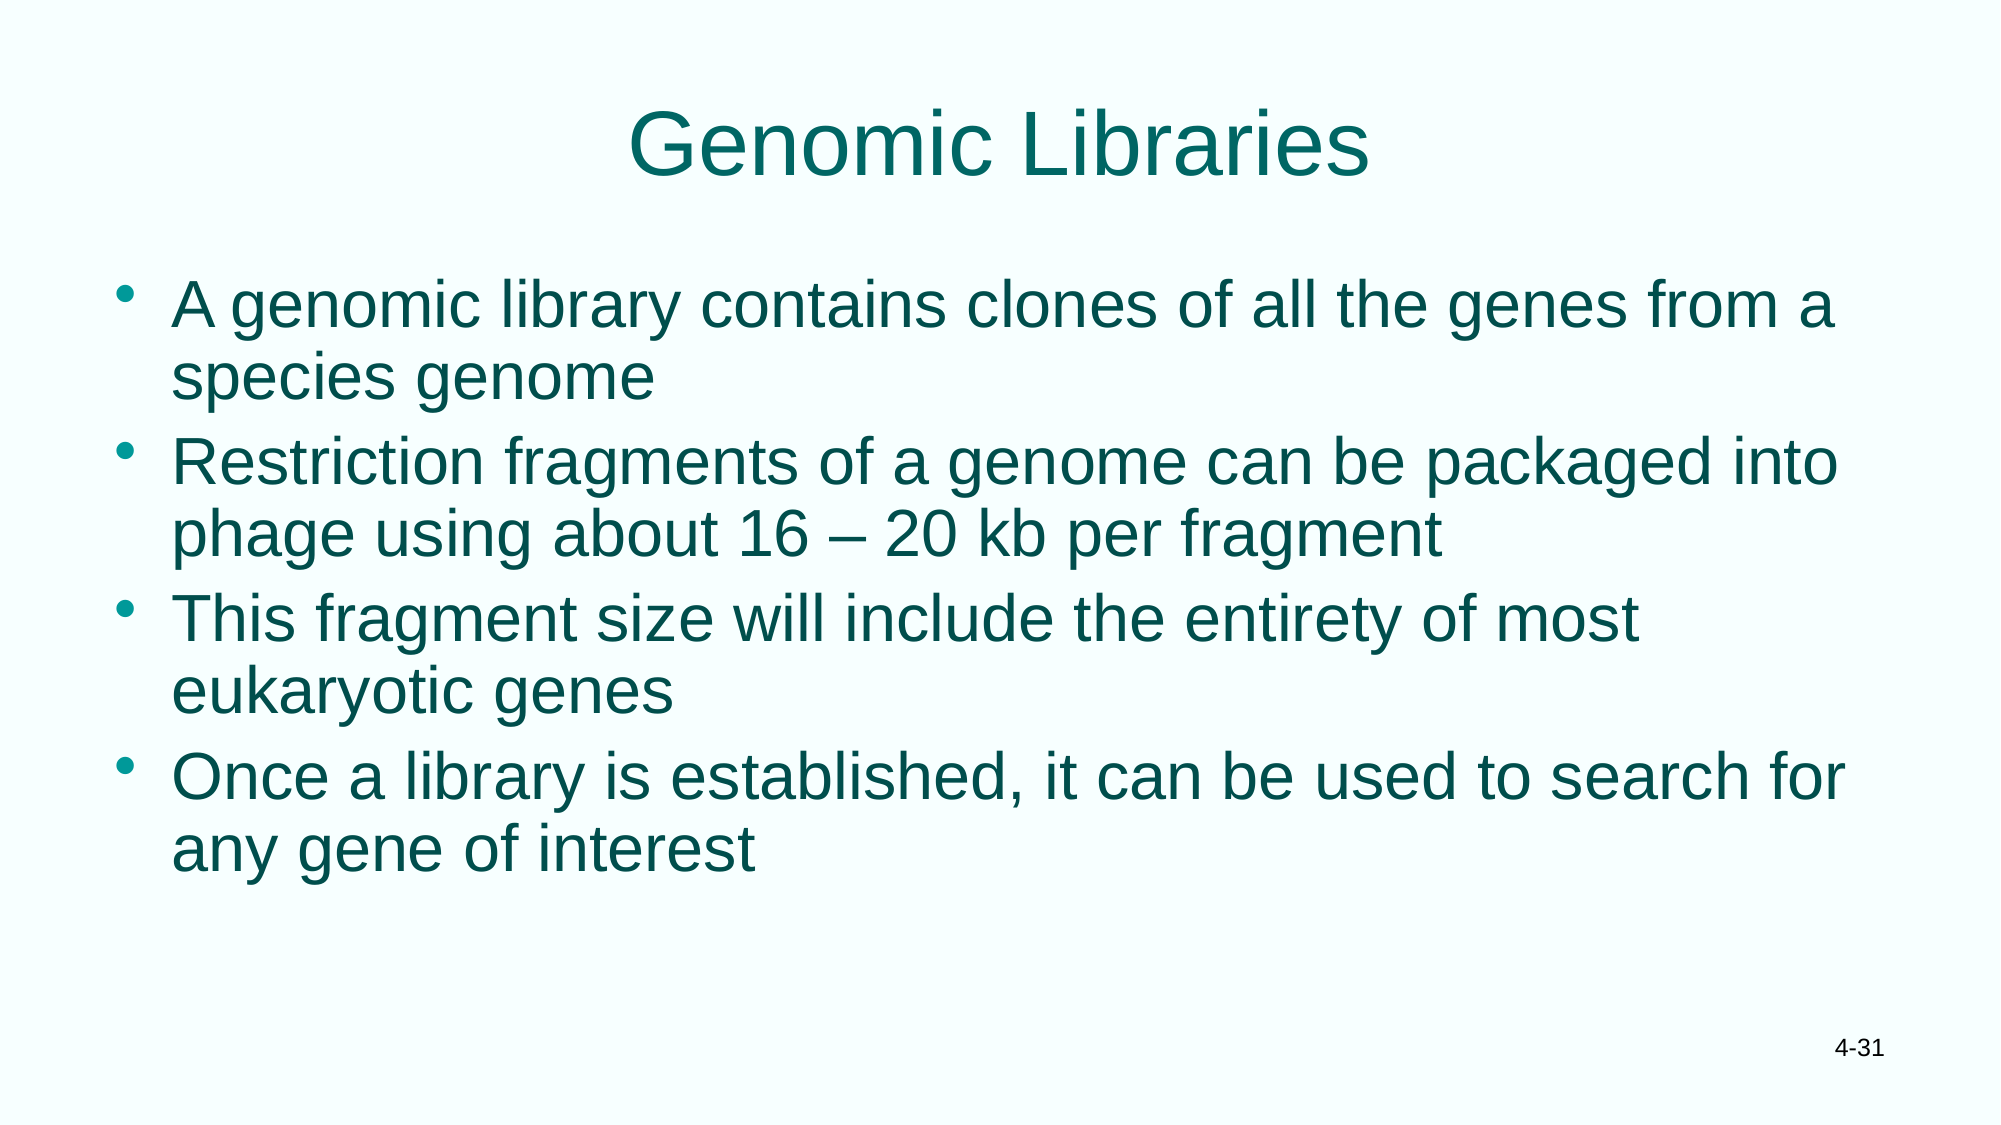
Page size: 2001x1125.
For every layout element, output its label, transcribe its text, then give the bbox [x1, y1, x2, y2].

title Genomic Libraries [99, 45, 1900, 233]
list A genomic library contains clones of all the genes from a species genome Restriction fragments of a genome can be packaged into phage using about 16 – 20 kb per fragment This fragment size will include the entirety of most eukaryotic genes Once a library is established, it can be used to search for any gene of interest [99, 262, 1900, 1005]
slide_number 4-31 [1433, 1024, 1900, 1103]
